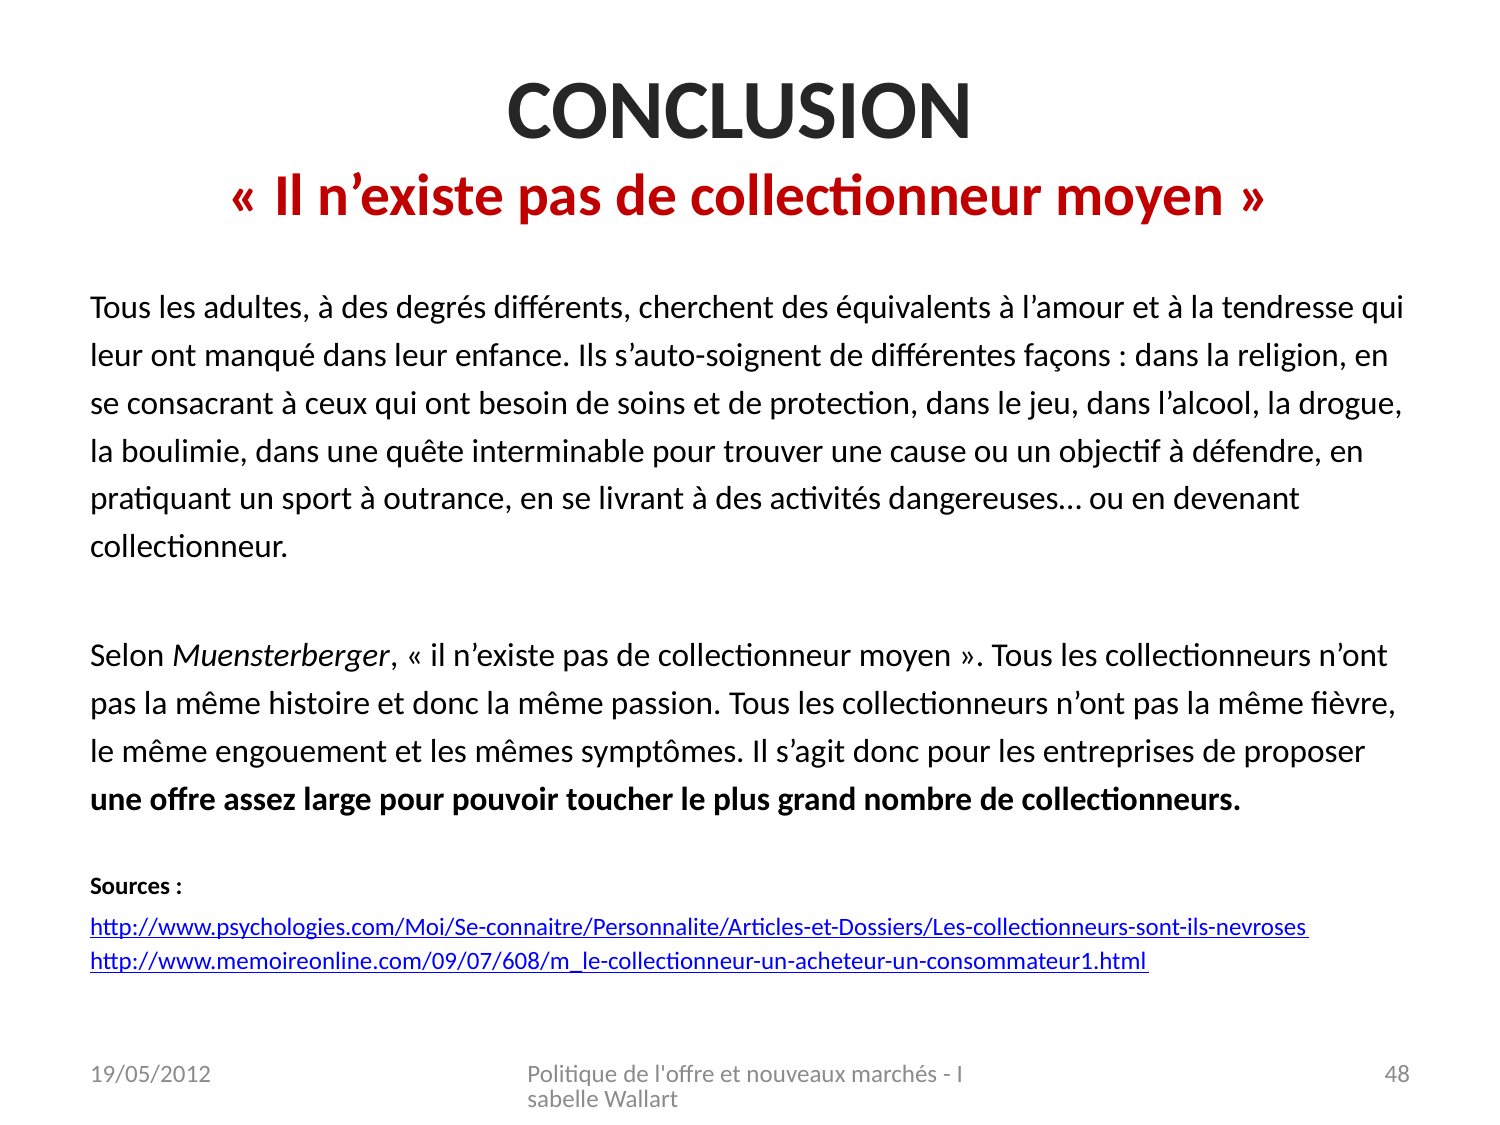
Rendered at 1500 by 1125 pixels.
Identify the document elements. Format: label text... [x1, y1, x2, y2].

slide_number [75, 1042, 425, 1103]
footer Politique de l'offre et nouveaux marchés - Isabelle Wallart [512, 1042, 988, 1103]
title Conclusion « Il n’existe pas de collectionneur moyen » [75, 46, 1425, 235]
list Tous les adultes, à des degrés différents, cherchent des équivalents à l’amour et à la tendresse qui leur ont manqué dans leur enfance. Ils s’auto-soignent de différentes façons : dans la religion, en se consacrant à ceux qui ont besoin de soins et de protection, dans le jeu, dans l’alcool, la drogue, la boulimie, dans une quête interminable pour trouver une cause ou un objectif à défendre, en pratiquant un sport à outrance, en se livrant à des activités dangereuses… ou en devenant collectionneur. Selon Muensterberger, « il n’existe pas de collectionneur moyen ». Tous les collectionneurs n’ont pas la même histoire et donc la même passion. Tous les collectionneurs n’ont pas la même fièvre, le même engouement et les mêmes symptômes. Il s’agit donc pour les entreprises de proposer une offre assez large pour pouvoir toucher le plus grand nombre de collectionneurs. Sources : http://www.psychologies.com/Moi/Se-connaitre/Personnalite/Articles-et-Dossiers/Les-collectionneurs-sont-ils-nevroses http://www.memoireonline.com/09/07/608/m_le-collectionneur-un-acheteur-un-consommateur1.html [75, 269, 1425, 1043]
slide_number 48 [1074, 1042, 1425, 1103]
